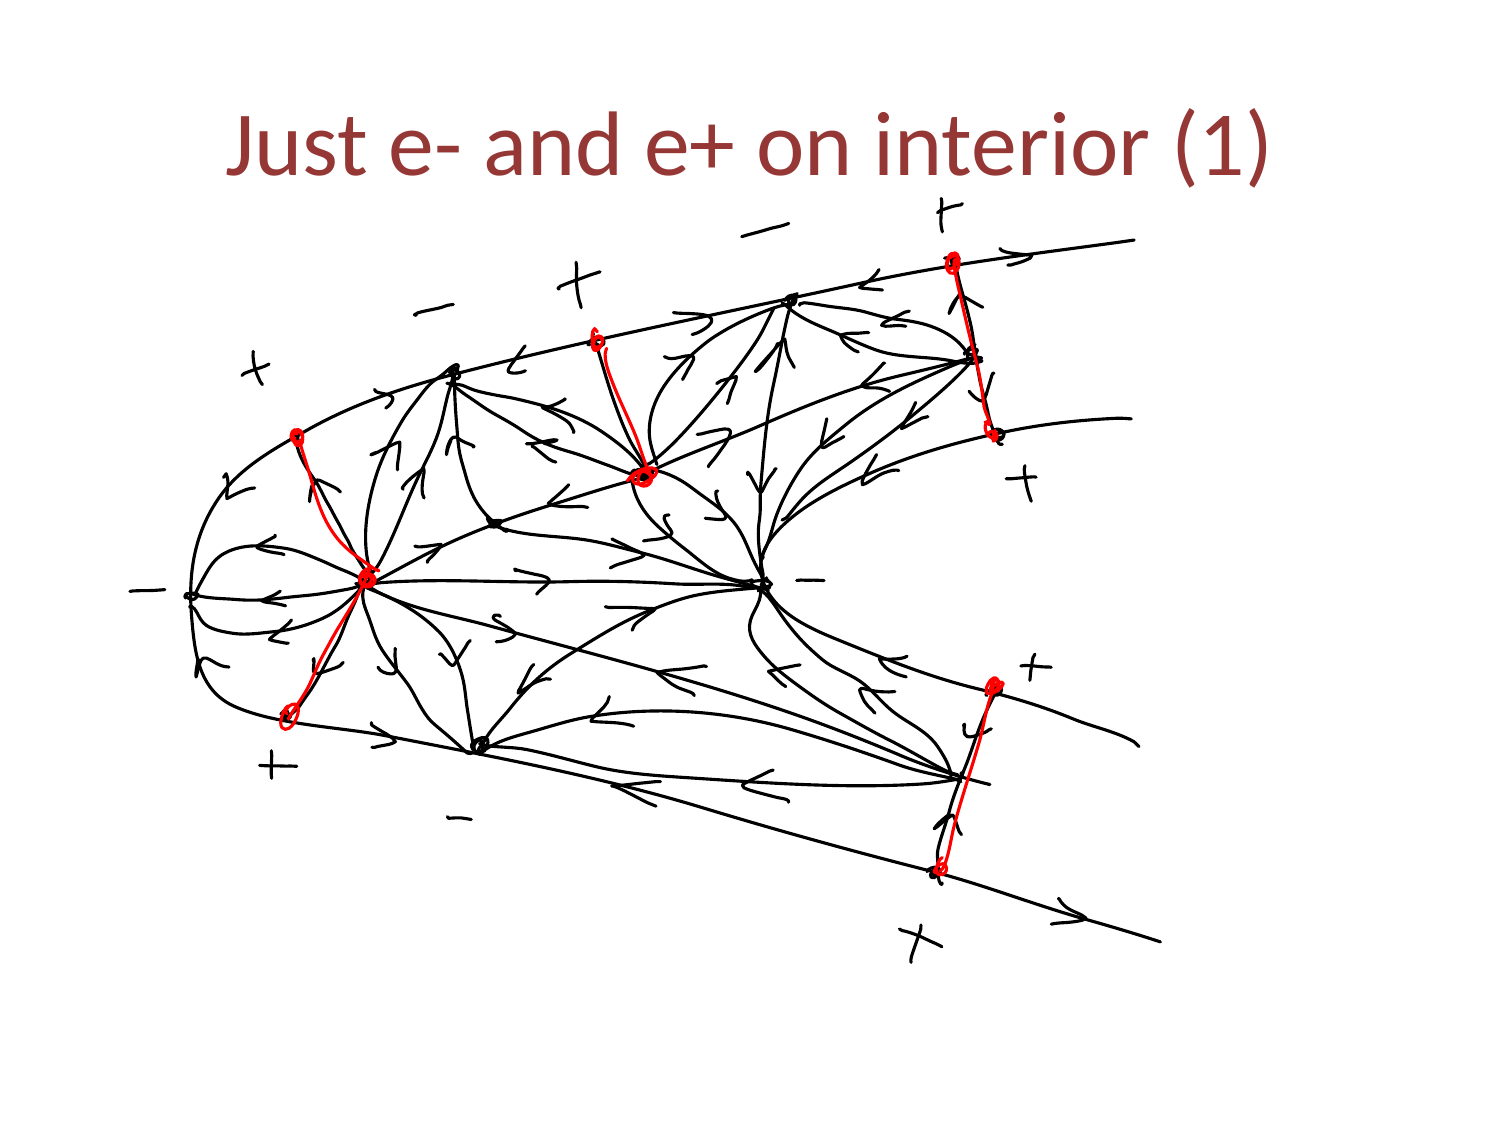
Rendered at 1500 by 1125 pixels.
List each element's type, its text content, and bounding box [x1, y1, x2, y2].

title Just e- and e+ on interior (1) [75, 45, 1425, 233]
